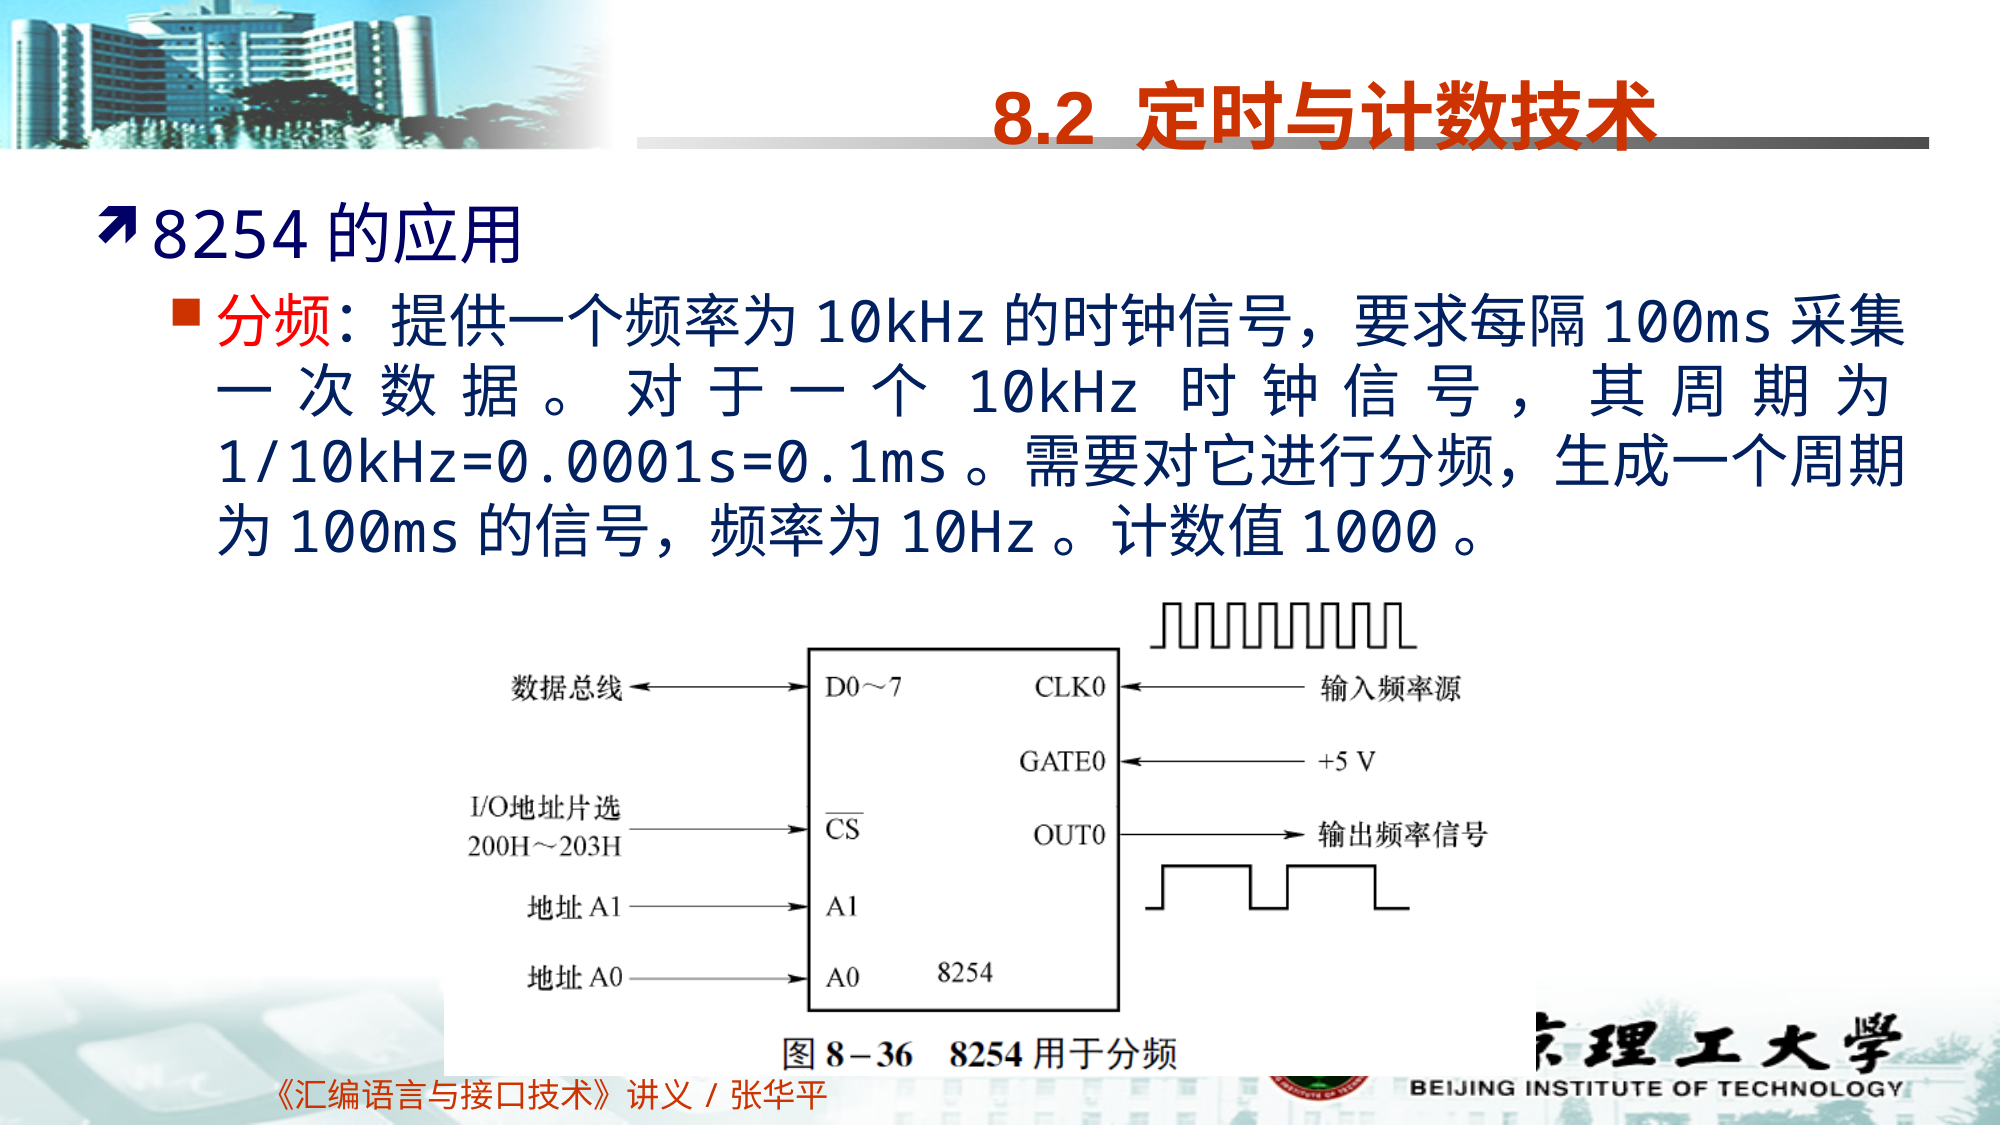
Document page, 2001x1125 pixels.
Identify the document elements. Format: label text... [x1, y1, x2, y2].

list 8254的应用 分频：提供一个频率为10kHz的时钟信号，要求每隔100ms采集一次数据。对于一个10kHz时钟信号，其周期为1/10kHz=0.0001s=0.1ms。需要对它进行分频，生成一个周期为100ms的信号，频率为10Hz。计数值1000。 [78, 184, 1922, 1024]
title 8.2 定时与计数技术 [409, 45, 1675, 184]
picture [0, 0, 2000, 1125]
